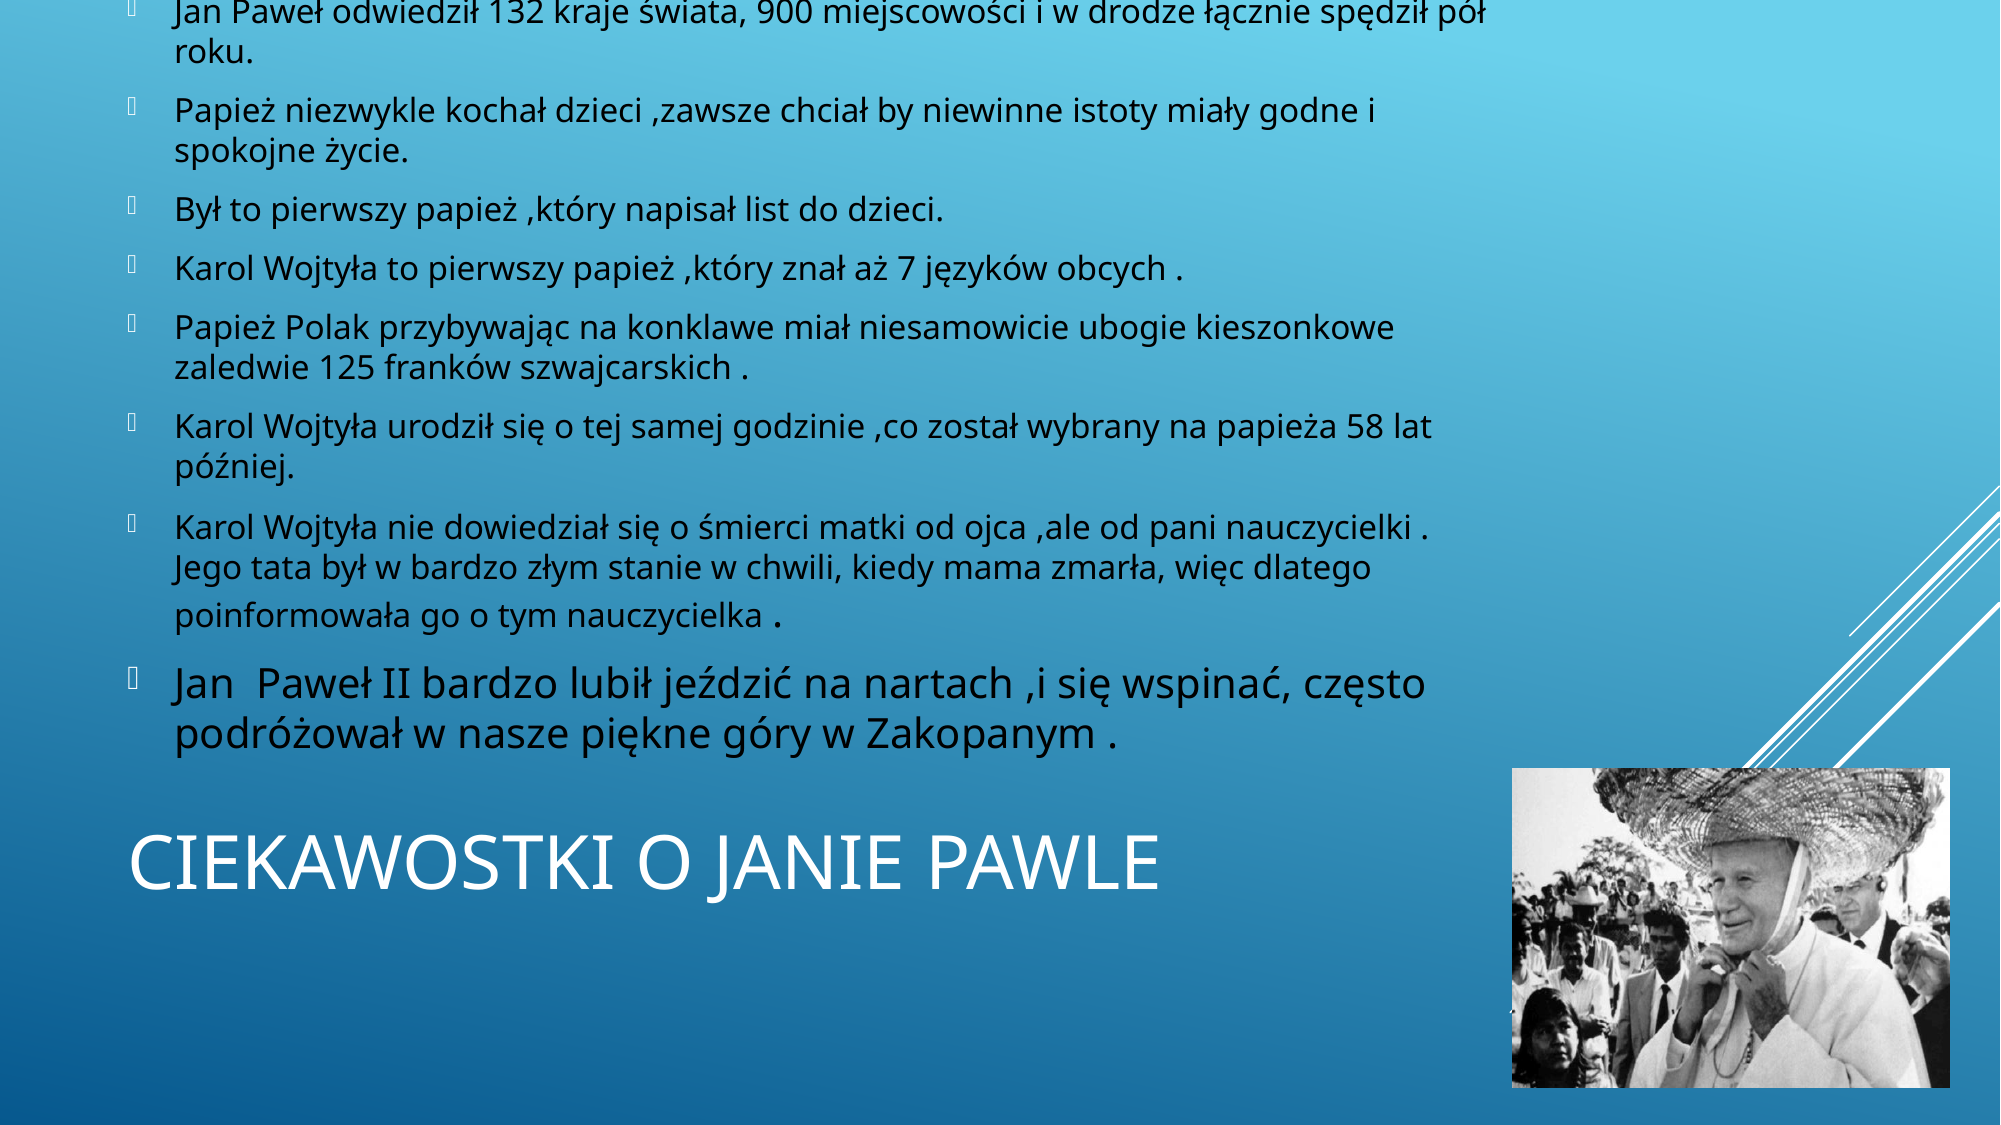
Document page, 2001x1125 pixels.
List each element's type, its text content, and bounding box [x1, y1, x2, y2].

list Jan Paweł odwiedził 132 kraje świata, 900 miejscowości i w drodze łącznie spędził pół roku. Papież niezwykle kochał dzieci ,zawsze chciał by niewinne istoty miały godne i spokojne życie. Był to pierwszy papież ,który napisał list do dzieci. Karol Wojtyła to pierwszy papież ,który znał aż 7 języków obcych . Papież Polak przybywając na konklawe miał niesamowicie ubogie kieszonkowe zaledwie 125 franków szwajcarskich . Karol Wojtyła urodził się o tej samej godzinie ,co został wybrany na papieża 58 lat później. Karol Wojtyła nie dowiedział się o śmierci matki od ojca ,ale od pani nauczycielki . Jego tata był w bardzo złym stanie w chwili, kiedy mama zmarła, więc dlatego poinformowała go o tym nauczycielka . Jan Paweł II bardzo lubił jeździć na nartach ,i się wspinać, często podróżował w nasze piękne góry w Zakopanym . [112, 112, 1513, 706]
text_box [500, 373, 1500, 433]
picture [1511, 768, 1950, 1089]
title CIEKAWOSTKI O JANIE PAWLE [112, 736, 1513, 984]
